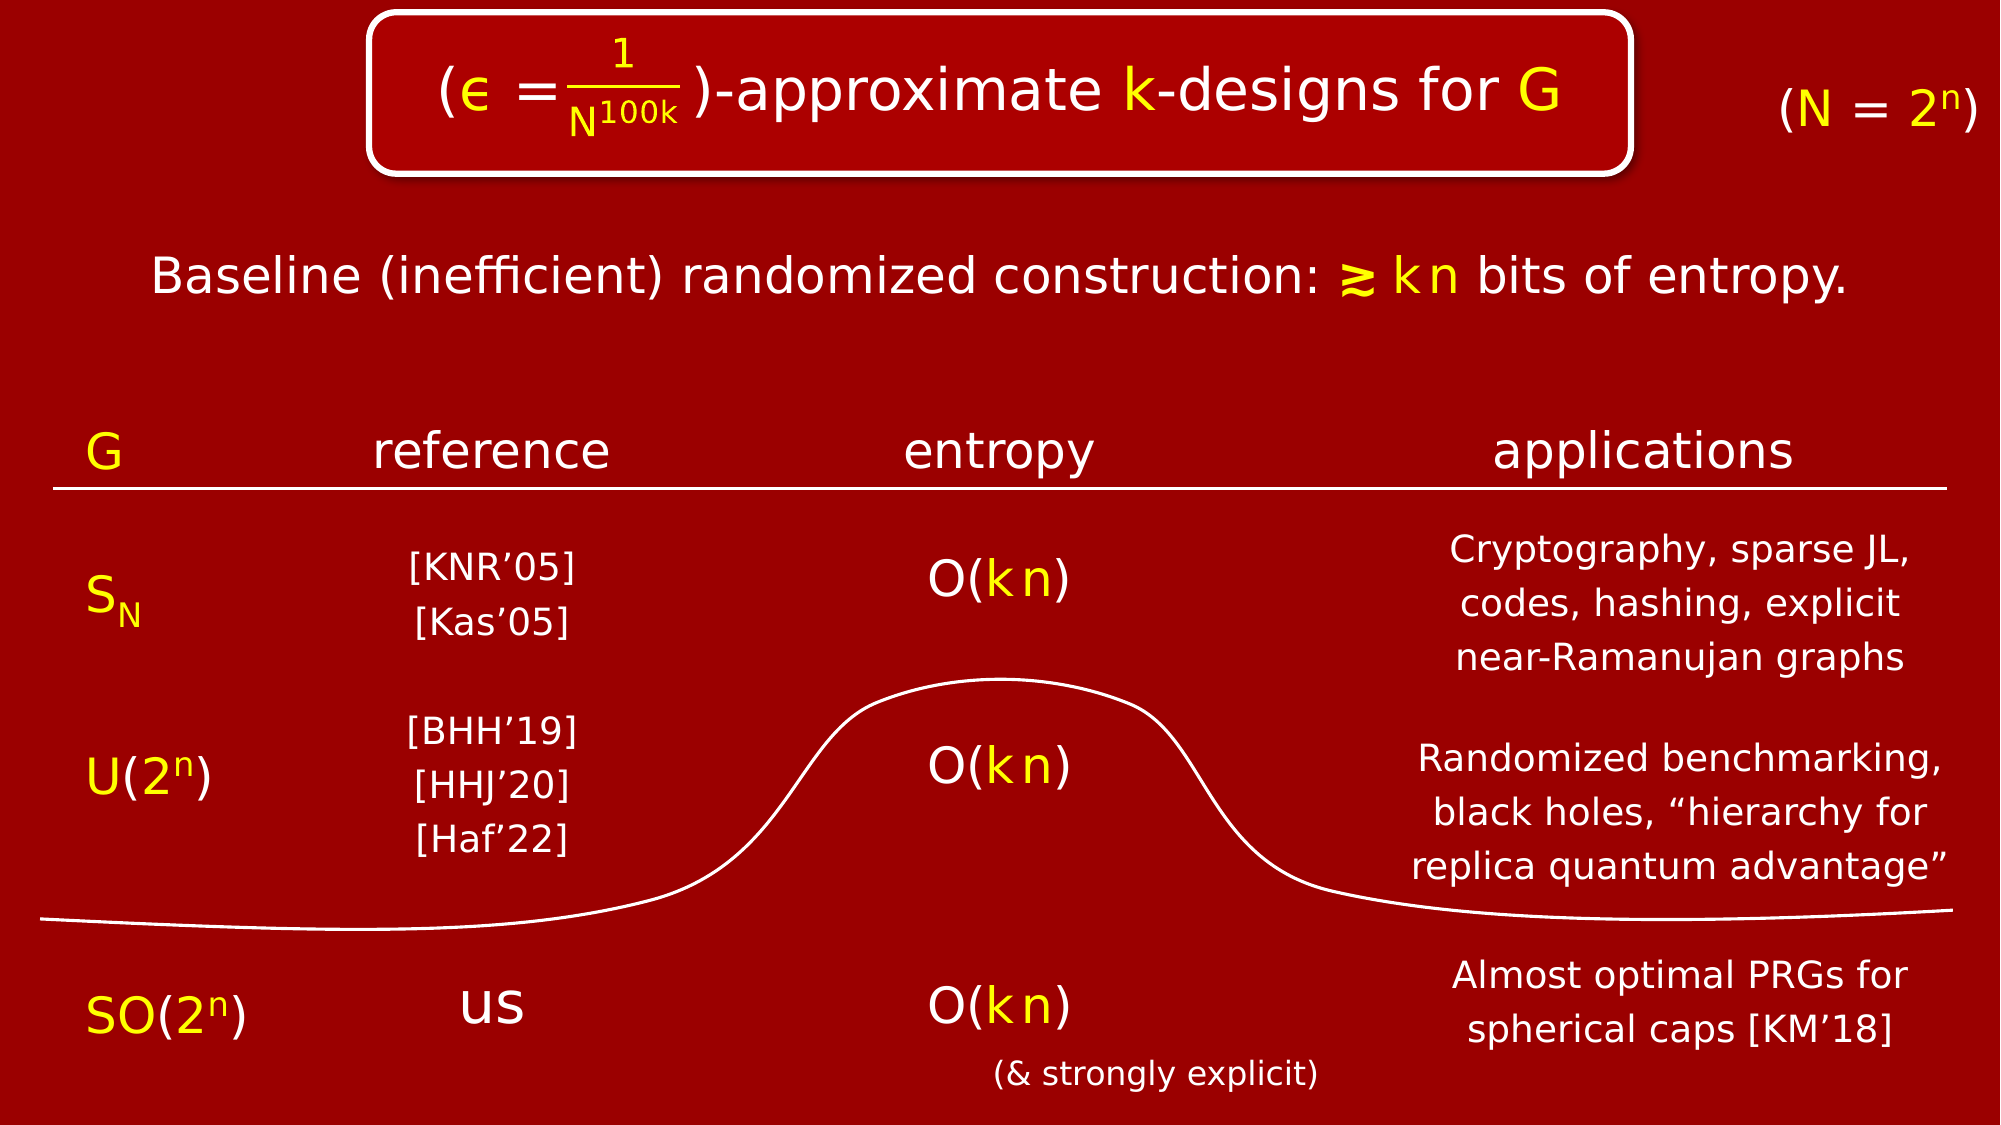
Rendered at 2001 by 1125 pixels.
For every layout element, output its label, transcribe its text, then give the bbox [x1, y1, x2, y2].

text_box Baseline (inefficient) randomized construction: ≳ k n bits of entropy. [33, 224, 1967, 312]
text_box O(k n) [855, 527, 1145, 614]
text_box U(2n) [70, 714, 307, 814]
text_box Almost optimal PRGs for spherical caps [KM’18] [1390, 934, 1970, 1058]
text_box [566, 37, 681, 137]
text_box us [316, 944, 668, 1043]
text_box [BHH’19] [HHj’20] [Haf’22] [316, 690, 668, 868]
text_box Cryptography, sparse JL, codes, hashing, explicit near-Ramanujan graphs [1390, 509, 1970, 686]
text_box applications [1425, 399, 1863, 487]
text_box (N = 2n) [1742, 47, 2000, 146]
text_box [368, 130, 1632, 175]
text_box O(k n) [1150, 714, 1175, 739]
text_box Randomized benchmarking, black holes, “hierarchy for replica quantum advantage” [1390, 718, 1970, 895]
text_box [369, 11, 1631, 30]
text_box (& strongly explicit) [849, 1036, 1463, 1100]
text_box SN [70, 531, 307, 642]
text_box (ϵ = )-approximate k-designs for G [24, 30, 1975, 130]
text_box entropy [855, 399, 1145, 487]
text_box G [70, 400, 307, 487]
text_box O(k n) [824, 714, 854, 744]
text_box [KNR’05] [Kas’05] [316, 527, 668, 650]
text_box [40, 679, 1953, 930]
text_box reference [342, 399, 642, 487]
text_box SO(2n) [70, 953, 324, 1053]
text_box O(k n) [824, 953, 1175, 1041]
